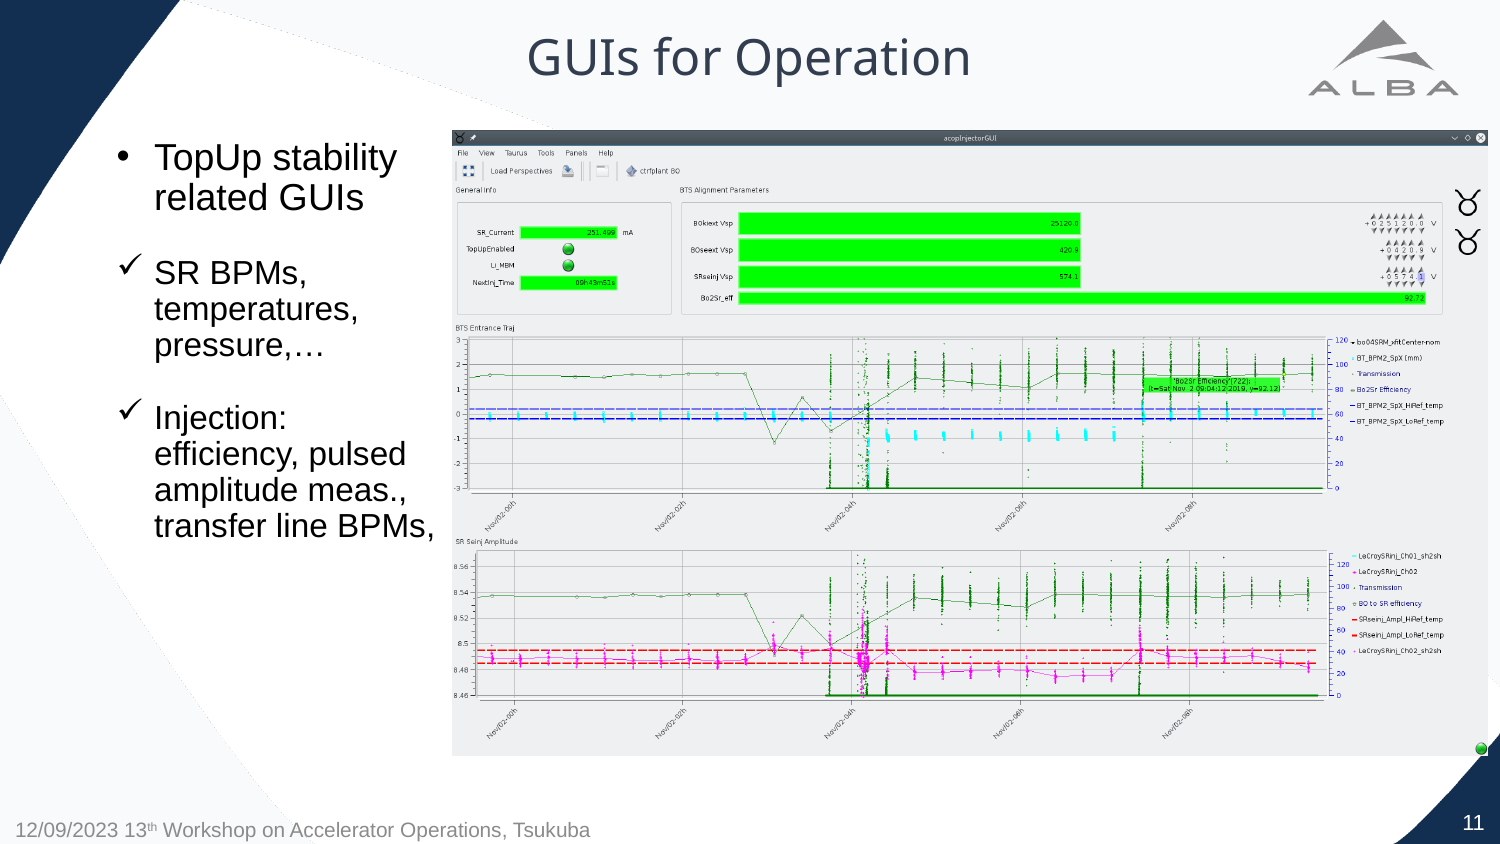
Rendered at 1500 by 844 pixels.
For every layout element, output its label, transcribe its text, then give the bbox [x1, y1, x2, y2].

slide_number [0, 815, 1154, 844]
list TopUp stability related GUIs SR BPMs, temperatures, pressure,… Injection: efficiency, pulsed amplitude meas., transfer line BPMs, [101, 130, 453, 799]
picture [0, 0, 1500, 844]
text_box GUIs for Operation [194, 24, 1306, 94]
text_box 11 [1442, 798, 1500, 844]
